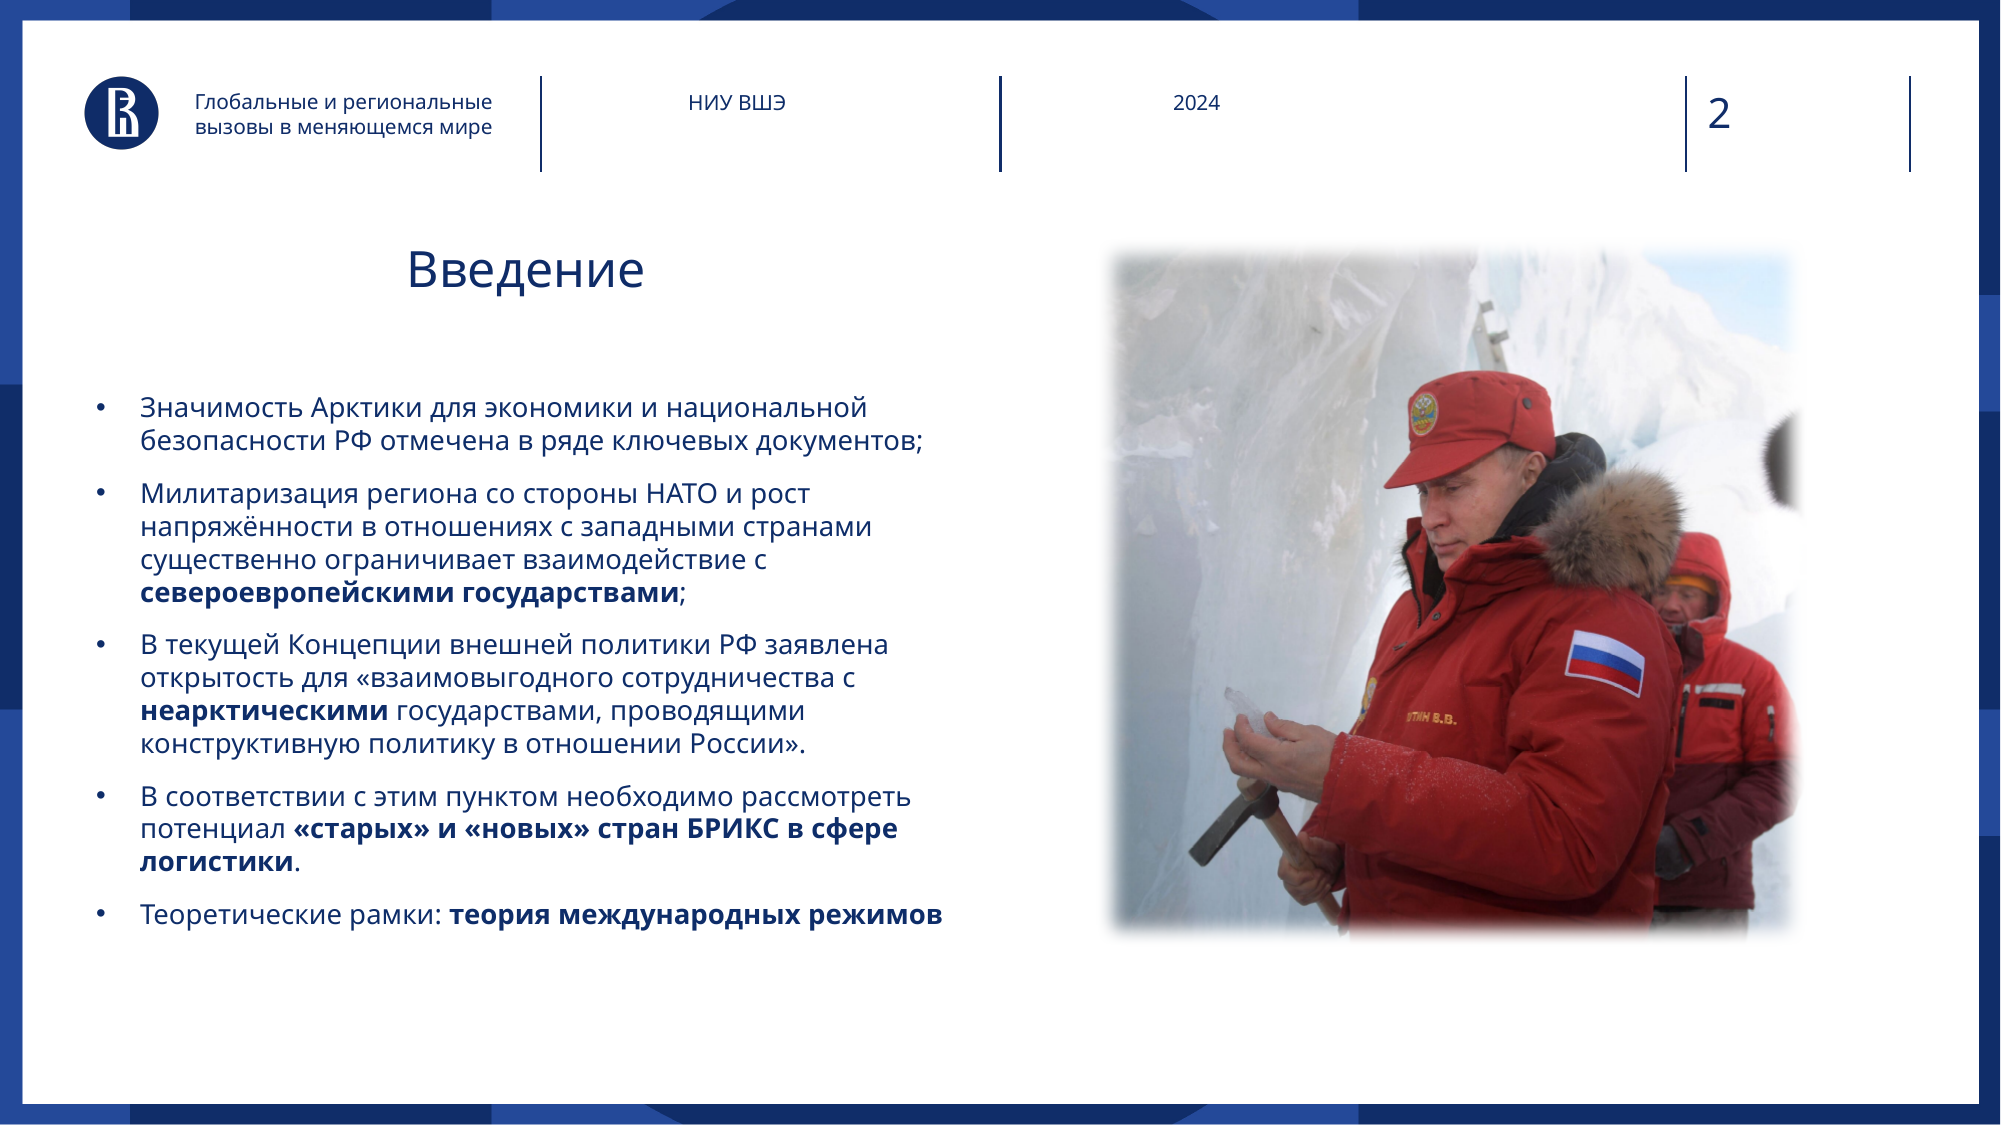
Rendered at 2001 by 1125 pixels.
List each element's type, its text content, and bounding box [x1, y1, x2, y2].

list Глобальные и региональные вызовы в меняющемся мире [187, 88, 500, 157]
list НИУ ВШЭ [567, 90, 907, 157]
list 2024 [1026, 90, 1367, 157]
title Введение [96, 237, 957, 365]
picture [0, 0, 2001, 1125]
list Значимость Арктики для экономики и национальной безопасности РФ отмечена в ряде ключевых документов; Милитаризация региона со стороны НАТО и рост напряжённости в отношениях с западными странами существенно ограничивает взаимодействие с североевропейскими государствами; В текущей Концепции внешней политики РФ заявлена открытость для «взаимовыгодного сотрудничества с неарктическими государствами, проводящими конструктивную политику в отношении России». В соответствии с этим пунктом необходимо рассмотреть потенциал «старых» и «новых» стран БРИКС в сфере логистики. Теоретические рамки: теория международных режимов [96, 390, 957, 947]
